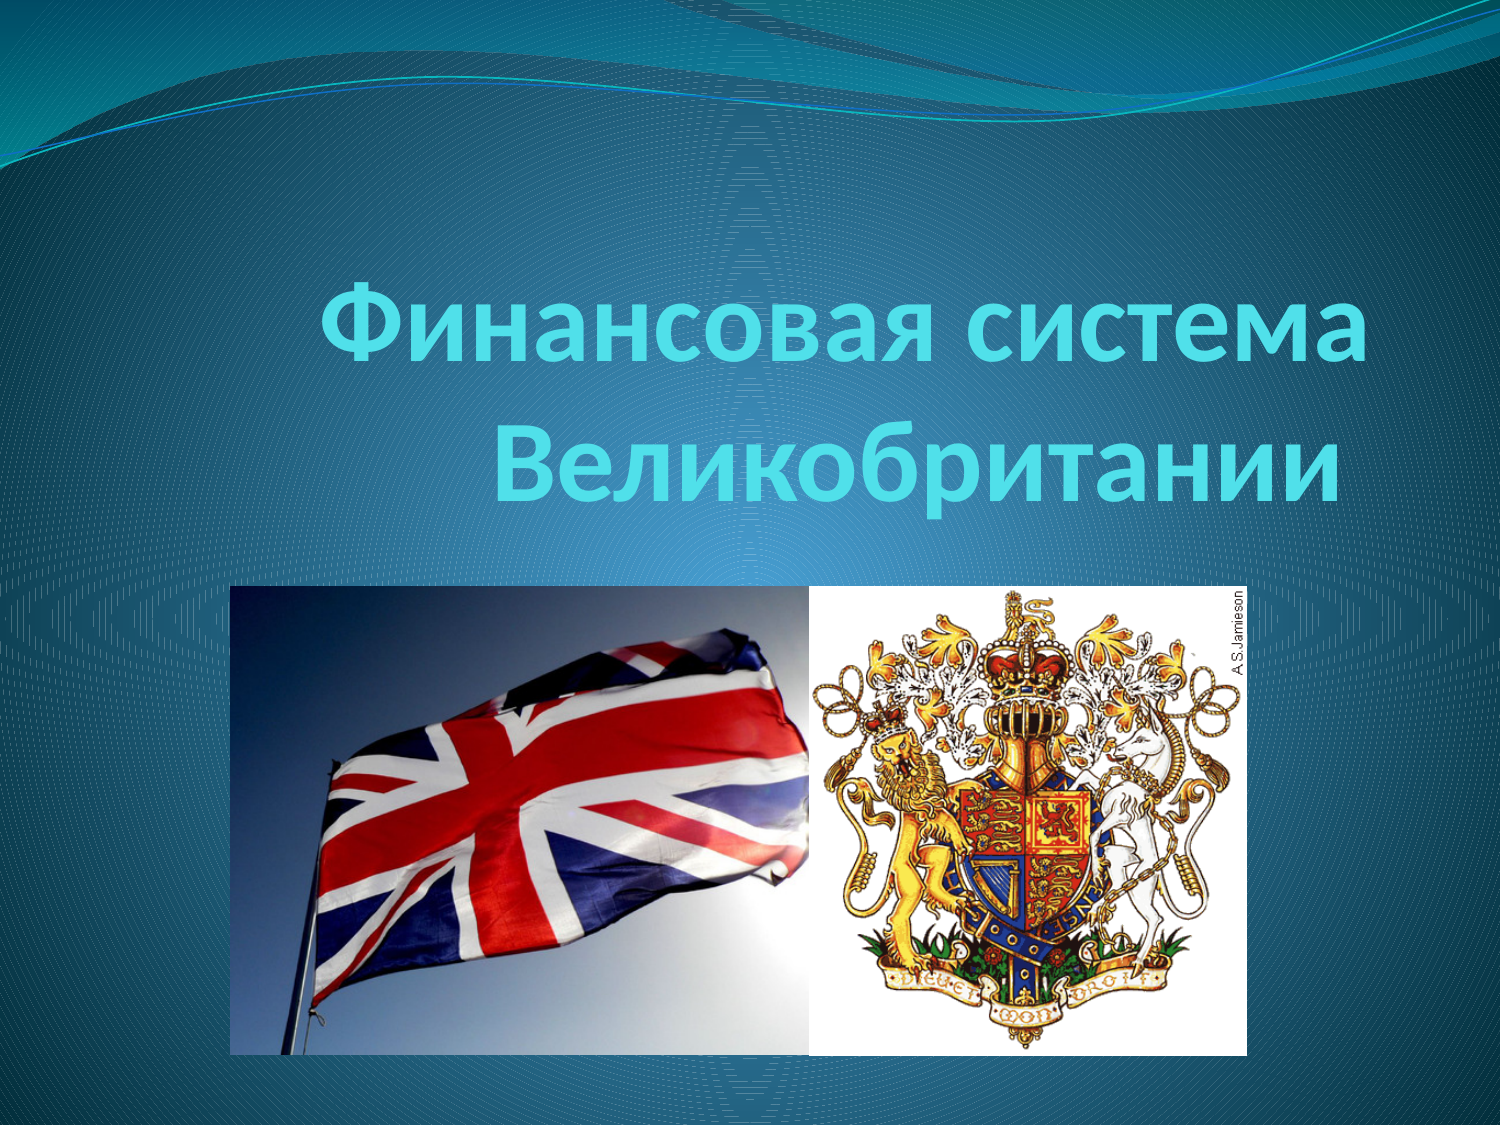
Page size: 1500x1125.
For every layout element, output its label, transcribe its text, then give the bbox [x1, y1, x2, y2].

title Финансовая система Великобритании [87, 224, 1376, 525]
picture [229, 585, 1247, 1056]
